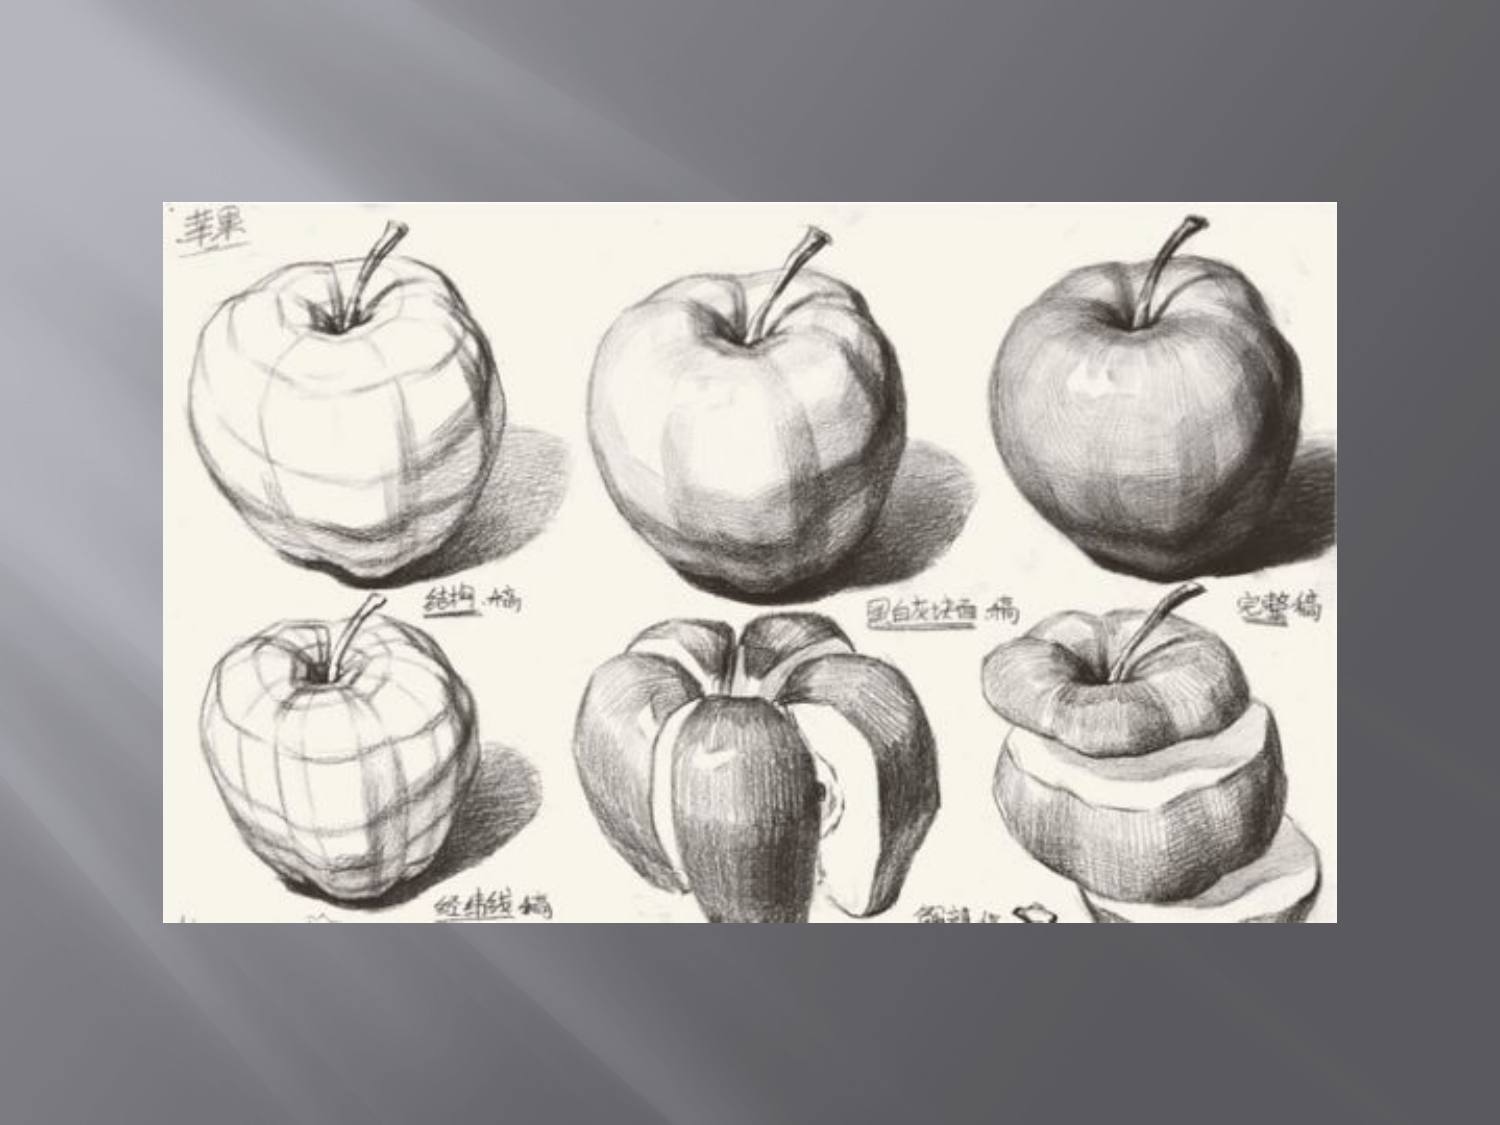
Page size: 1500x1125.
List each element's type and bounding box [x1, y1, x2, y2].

picture [163, 201, 1337, 924]
